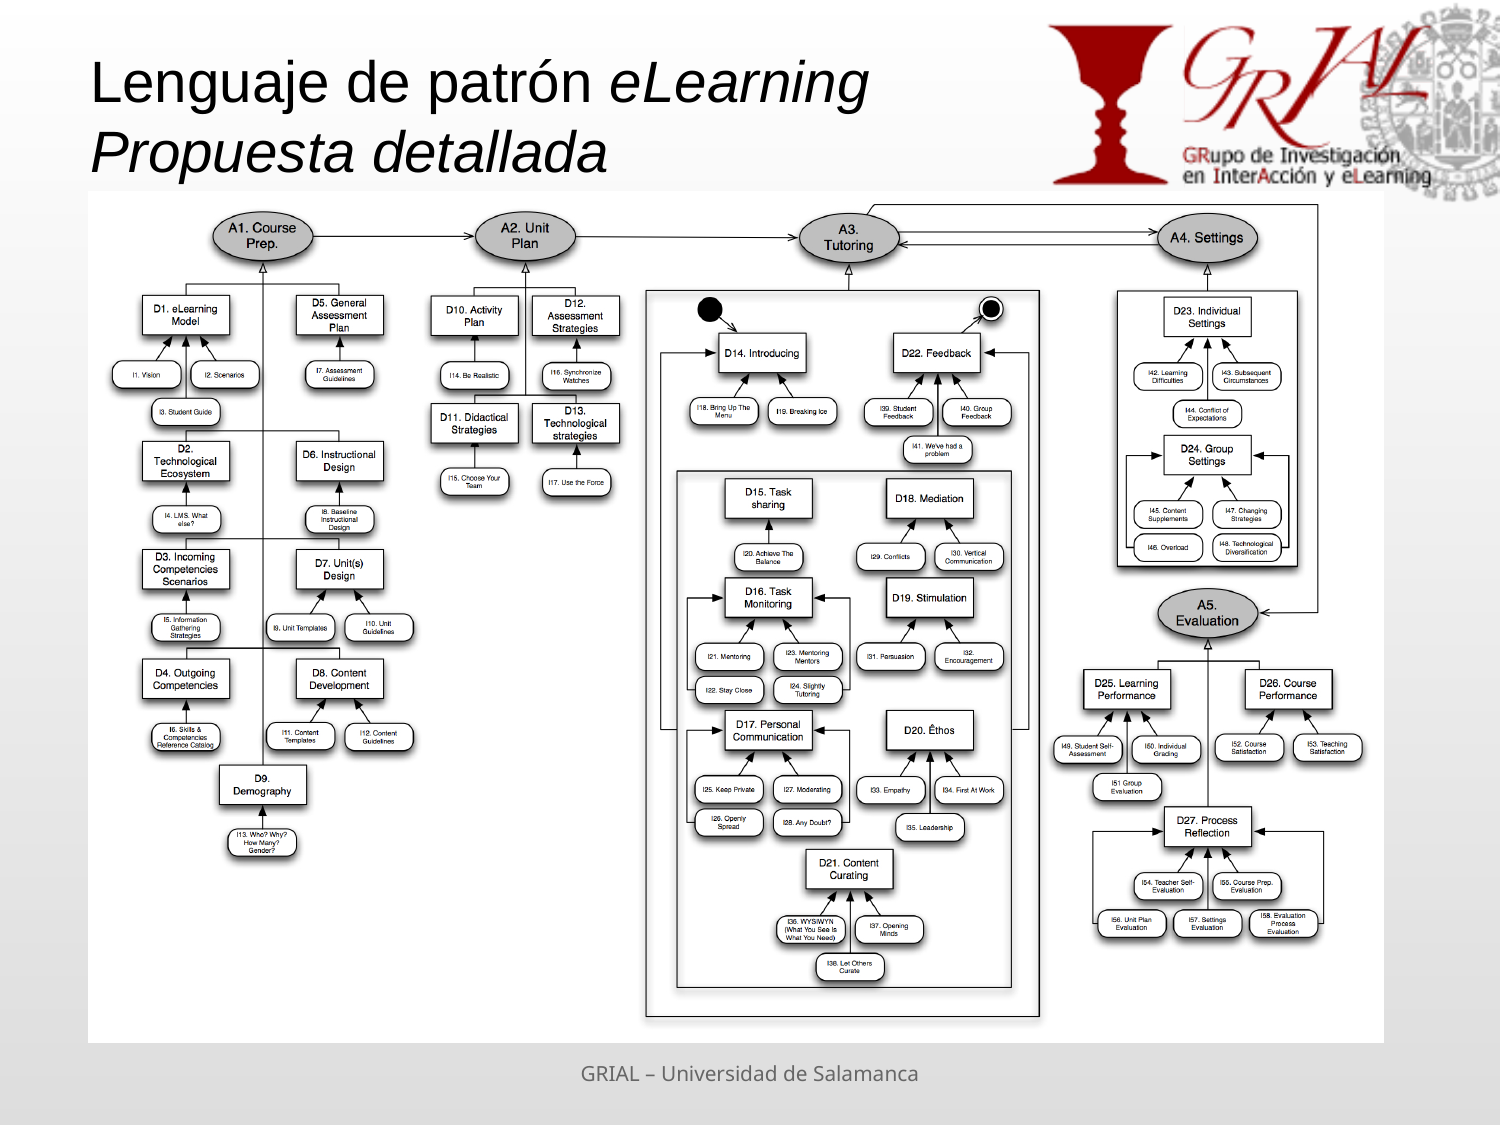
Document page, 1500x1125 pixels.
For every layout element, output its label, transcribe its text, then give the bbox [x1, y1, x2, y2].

footer GRIAL – Universidad de Salamanca [512, 1051, 988, 1103]
picture [88, 0, 1500, 1043]
title Lenguaje de patrón eLearning Propuesta detallada [75, 20, 1040, 209]
